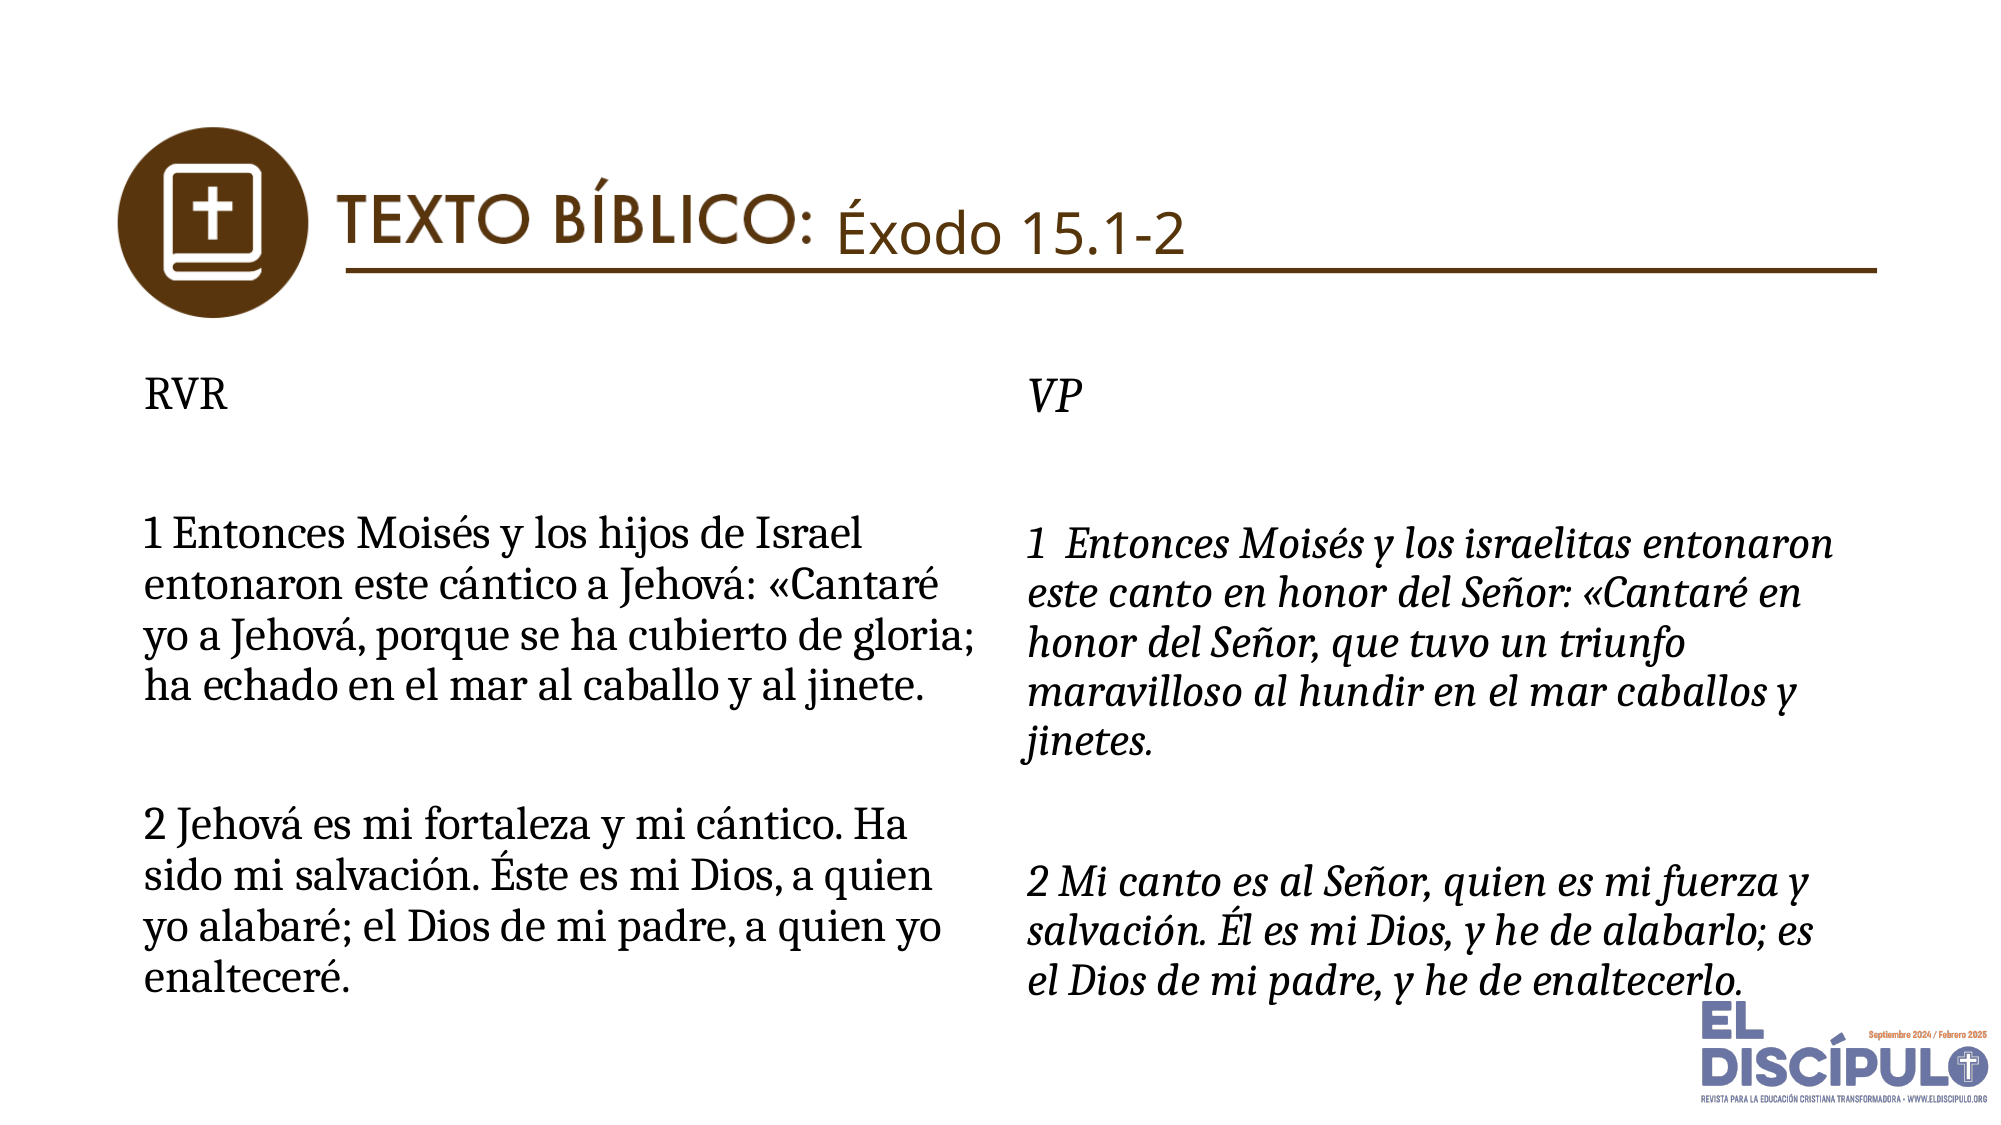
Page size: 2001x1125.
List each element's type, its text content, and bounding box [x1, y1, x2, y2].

text_box VP 1 Entonces Moisés y los israelitas entonaron este canto en honor del Señor: «Cantaré en honor del Señor, que tuvo un triunfo maravilloso al hundir en el mar caballos y jinetes. 2 Mi canto es al Señor, quien es mi fuerza y salvación. Él es mi Dios, y he de alabarlo; es el Dios de mi padre, y he de enaltecerlo. [1020, 967, 1855, 1045]
picture [1701, 1001, 1989, 1105]
list RVR 1 Entonces Moisés y los hijos de Israel entonaron este cántico a Jehová: «Cantaré yo a Jehová, porque se ha cubierto de gloria; ha echado en el mar al caballo y al jinete. 2 Jehová es mi fortaleza y mi cántico. Ha sido mi salvación. Éste es mi Dios, a quien yo alabaré; el Dios de mi padre, a quien yo enalteceré. [136, 967, 988, 1045]
picture [0, 0, 2000, 967]
